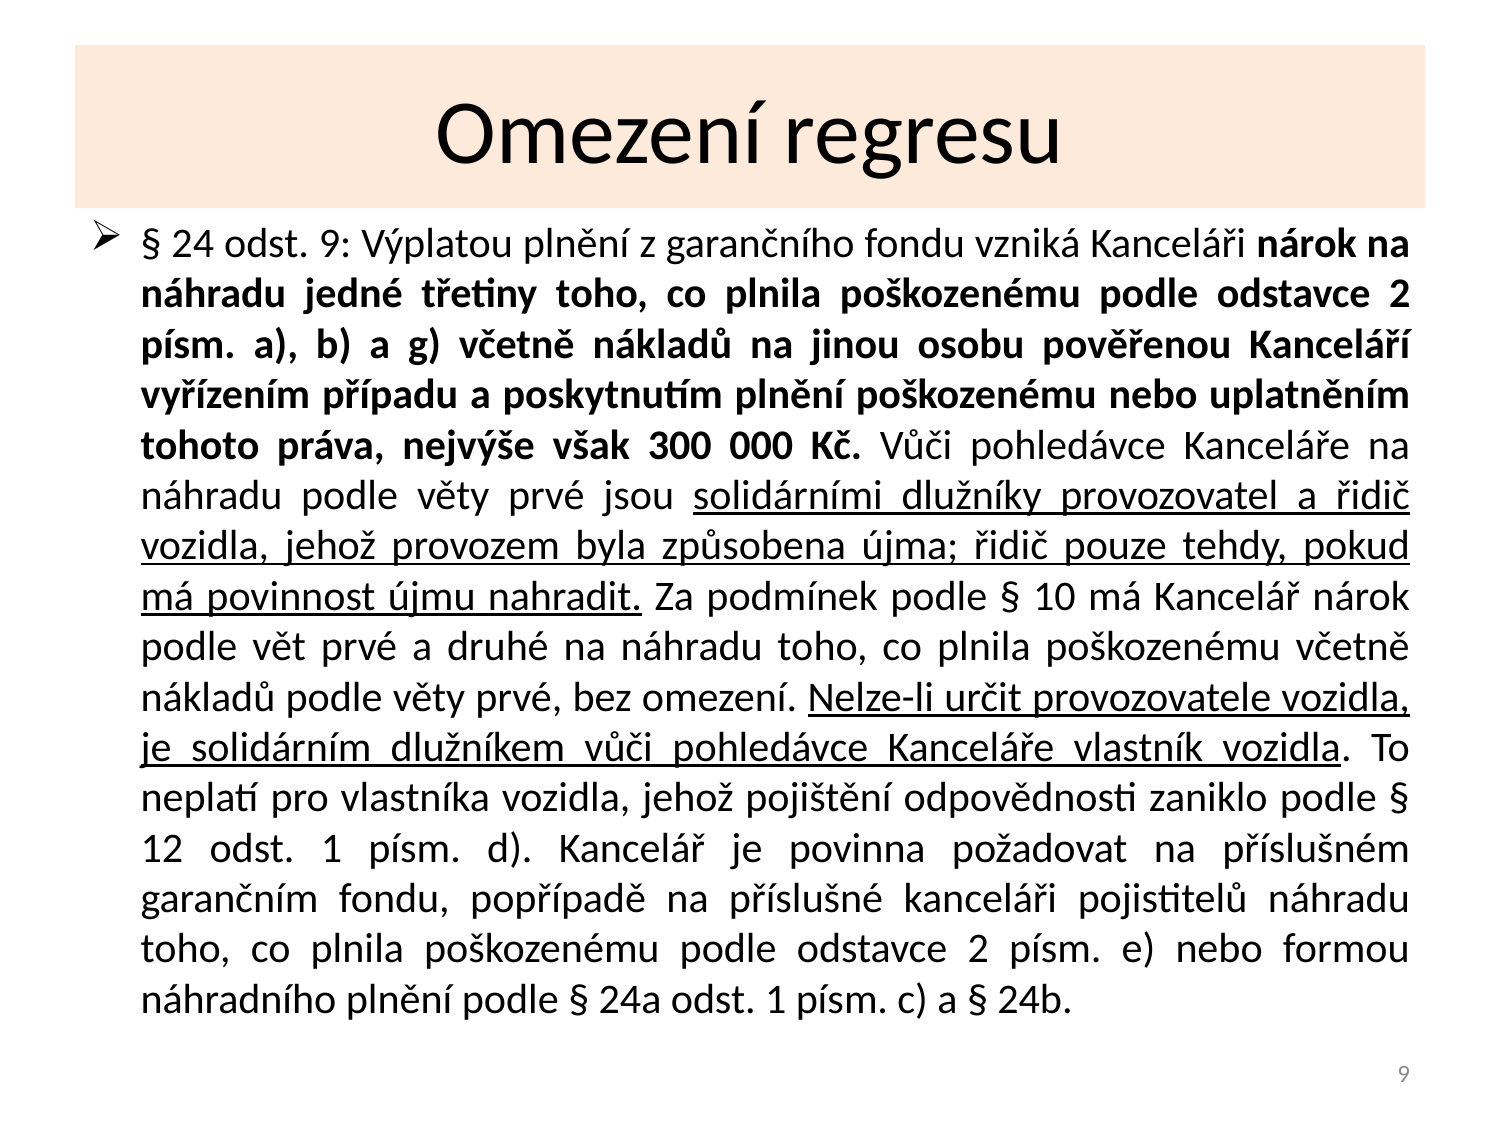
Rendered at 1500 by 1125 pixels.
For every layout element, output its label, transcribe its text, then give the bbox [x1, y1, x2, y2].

title Omezení regresu [75, 45, 1425, 208]
list § 24 odst. 9: Výplatou plnění z garančního fondu vzniká Kanceláři nárok na náhradu jedné třetiny toho, co plnila poškozenému podle odstavce 2 písm. a), b) a g) včetně nákladů na jinou osobu pověřenou Kanceláří vyřízením případu a poskytnutím plnění poškozenému nebo uplatněním tohoto práva, nejvýše však 300 000 Kč. Vůči pohledávce Kanceláře na náhradu podle věty prvé jsou solidárními dlužníky provozovatel a řidič vozidla, jehož provozem byla způsobena újma; řidič pouze tehdy, pokud má povinnost újmu nahradit. Za podmínek podle § 10 má Kancelář nárok podle vět prvé a druhé na náhradu toho, co plnila poškozenému včetně nákladů podle věty prvé, bez omezení. Nelze-li určit provozovatele vozidla, je solidárním dlužníkem vůči pohledávce Kanceláře vlastník vozidla. To neplatí pro vlastníka vozidla, jehož pojištění odpovědnosti zaniklo podle § 12 odst. 1 písm. d). Kancelář je povinna požadovat na příslušném garančním fondu, popřípadě na příslušné kanceláři pojistitelů náhradu toho, co plnila poškozenému podle odstavce 2 písm. e) nebo formou náhradního plnění podle § 24a odst. 1 písm. c) a § 24b. [75, 208, 1425, 1047]
slide_number 9 [1074, 1042, 1425, 1103]
